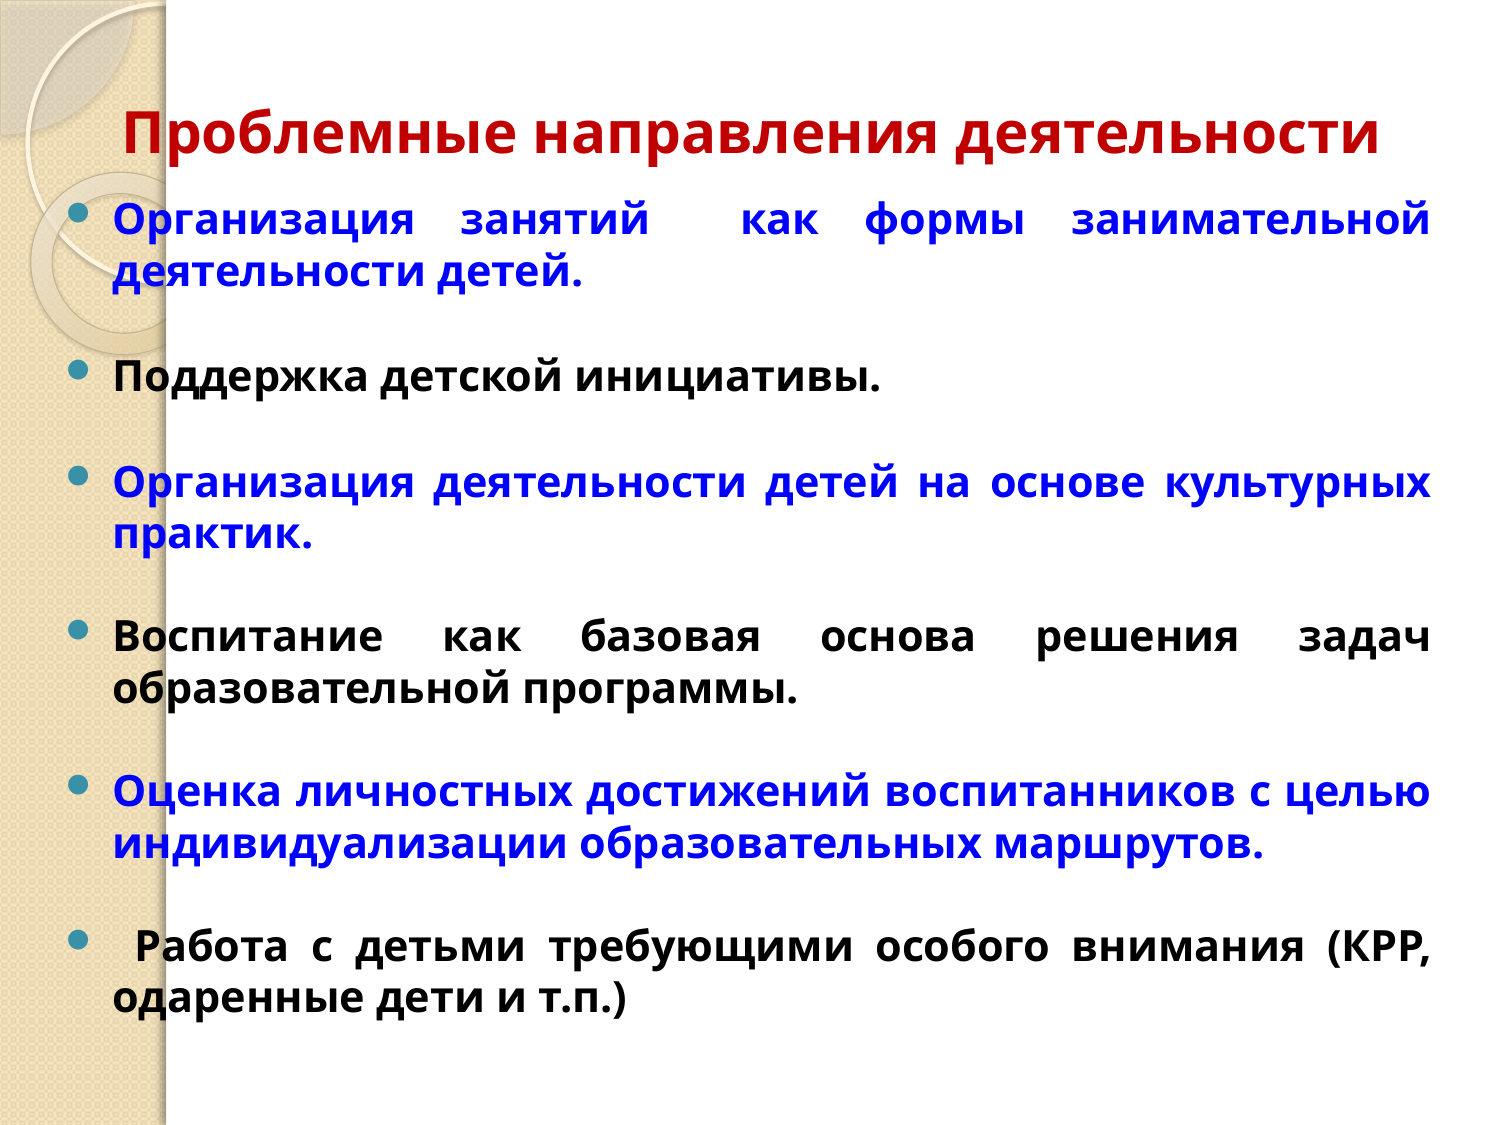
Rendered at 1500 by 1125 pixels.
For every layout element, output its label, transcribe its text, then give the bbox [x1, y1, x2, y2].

title Проблемные направления деятельности [76, 42, 1427, 184]
list Организация занятий как формы занимательной деятельности детей. Поддержка детской инициативы. Организация деятельности детей на основе культурных практик. Воспитание как базовая основа решения задач образовательной программы. Оценка личностных достижений воспитанников с целью индивидуализации образовательных маршрутов. Работа с детьми требующими особого внимания (КРР, одаренные дети и т.п.) [41, 184, 1447, 1083]
